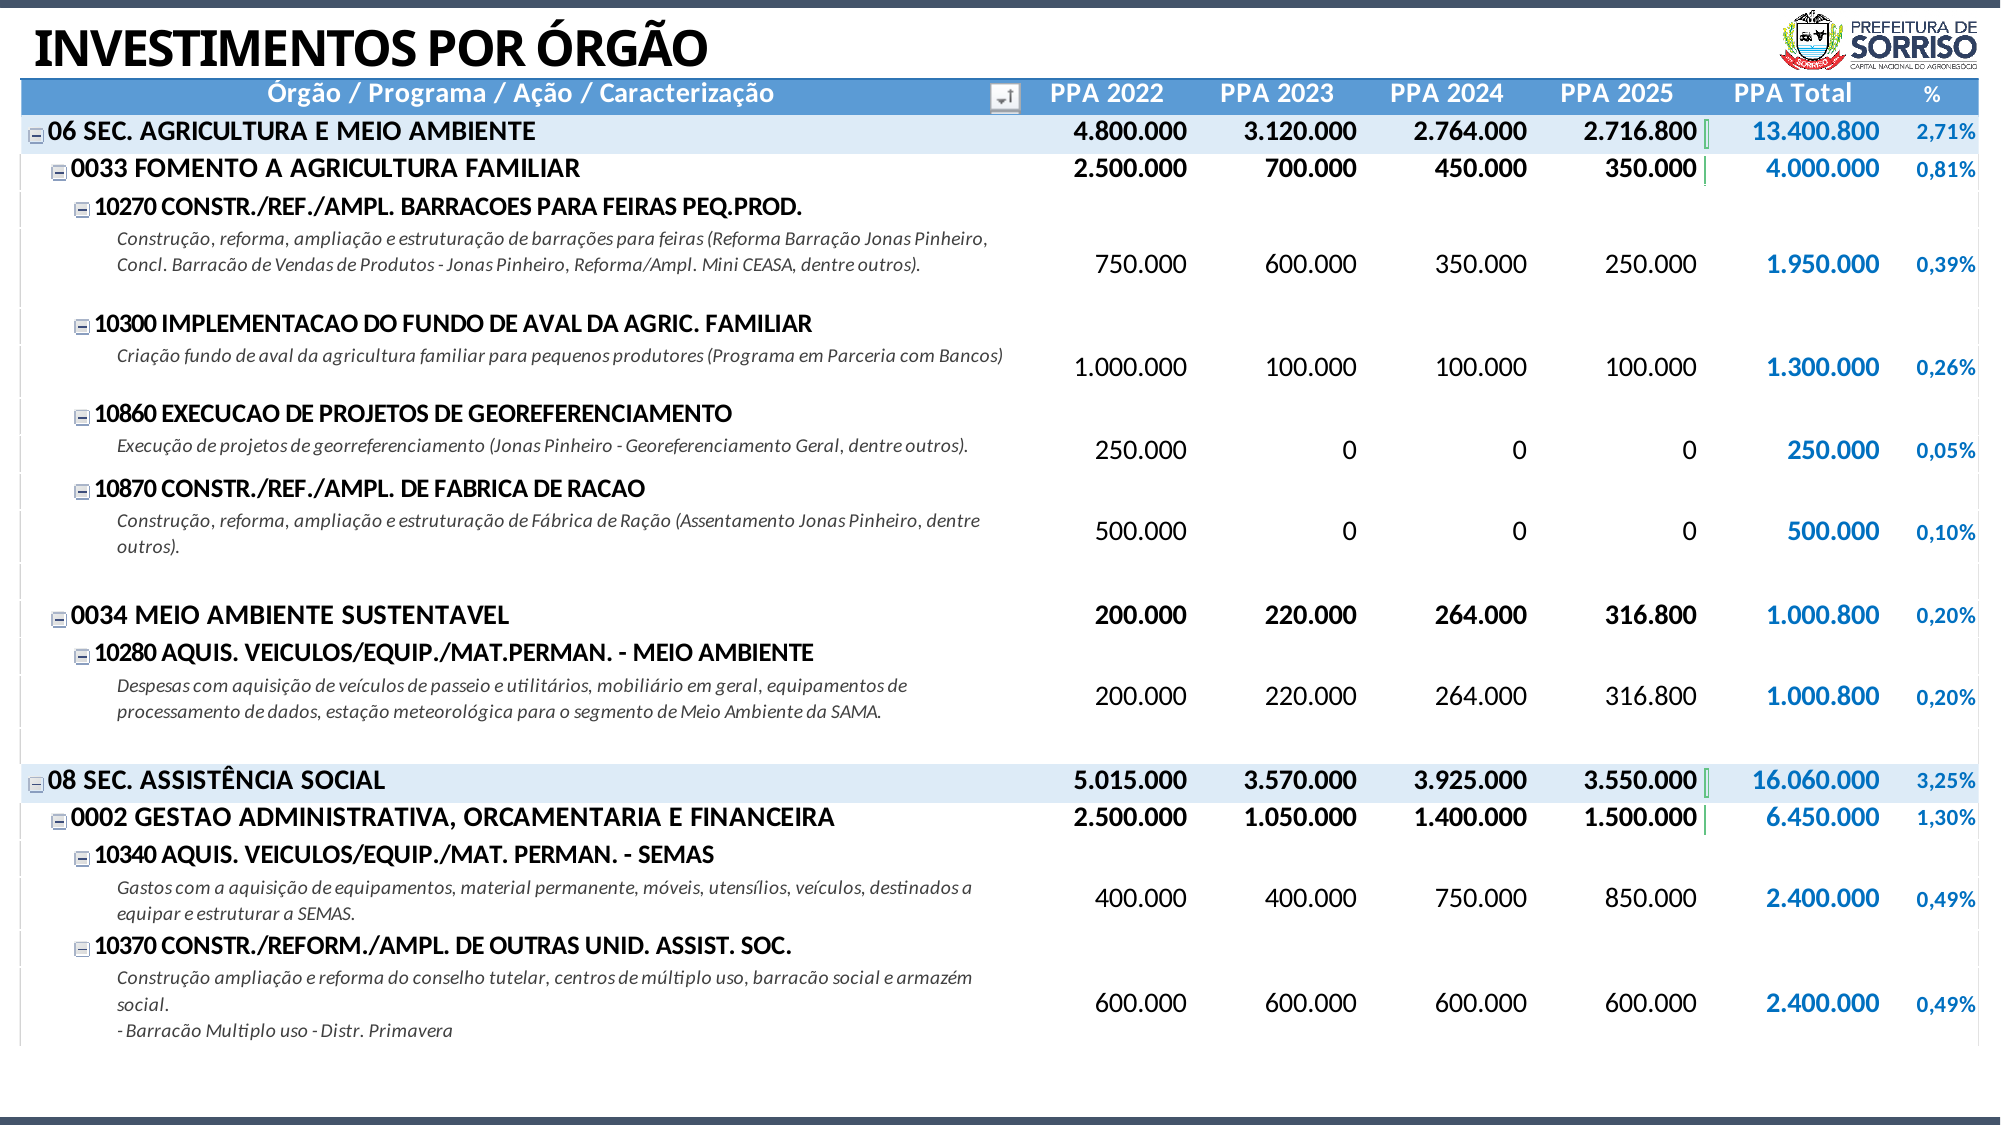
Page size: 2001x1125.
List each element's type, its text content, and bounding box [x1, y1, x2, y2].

picture [1779, 10, 1977, 15]
title INVESTIMENTOS POR ÓRGÃO [19, 15, 1981, 74]
picture [19, 77, 1981, 1049]
